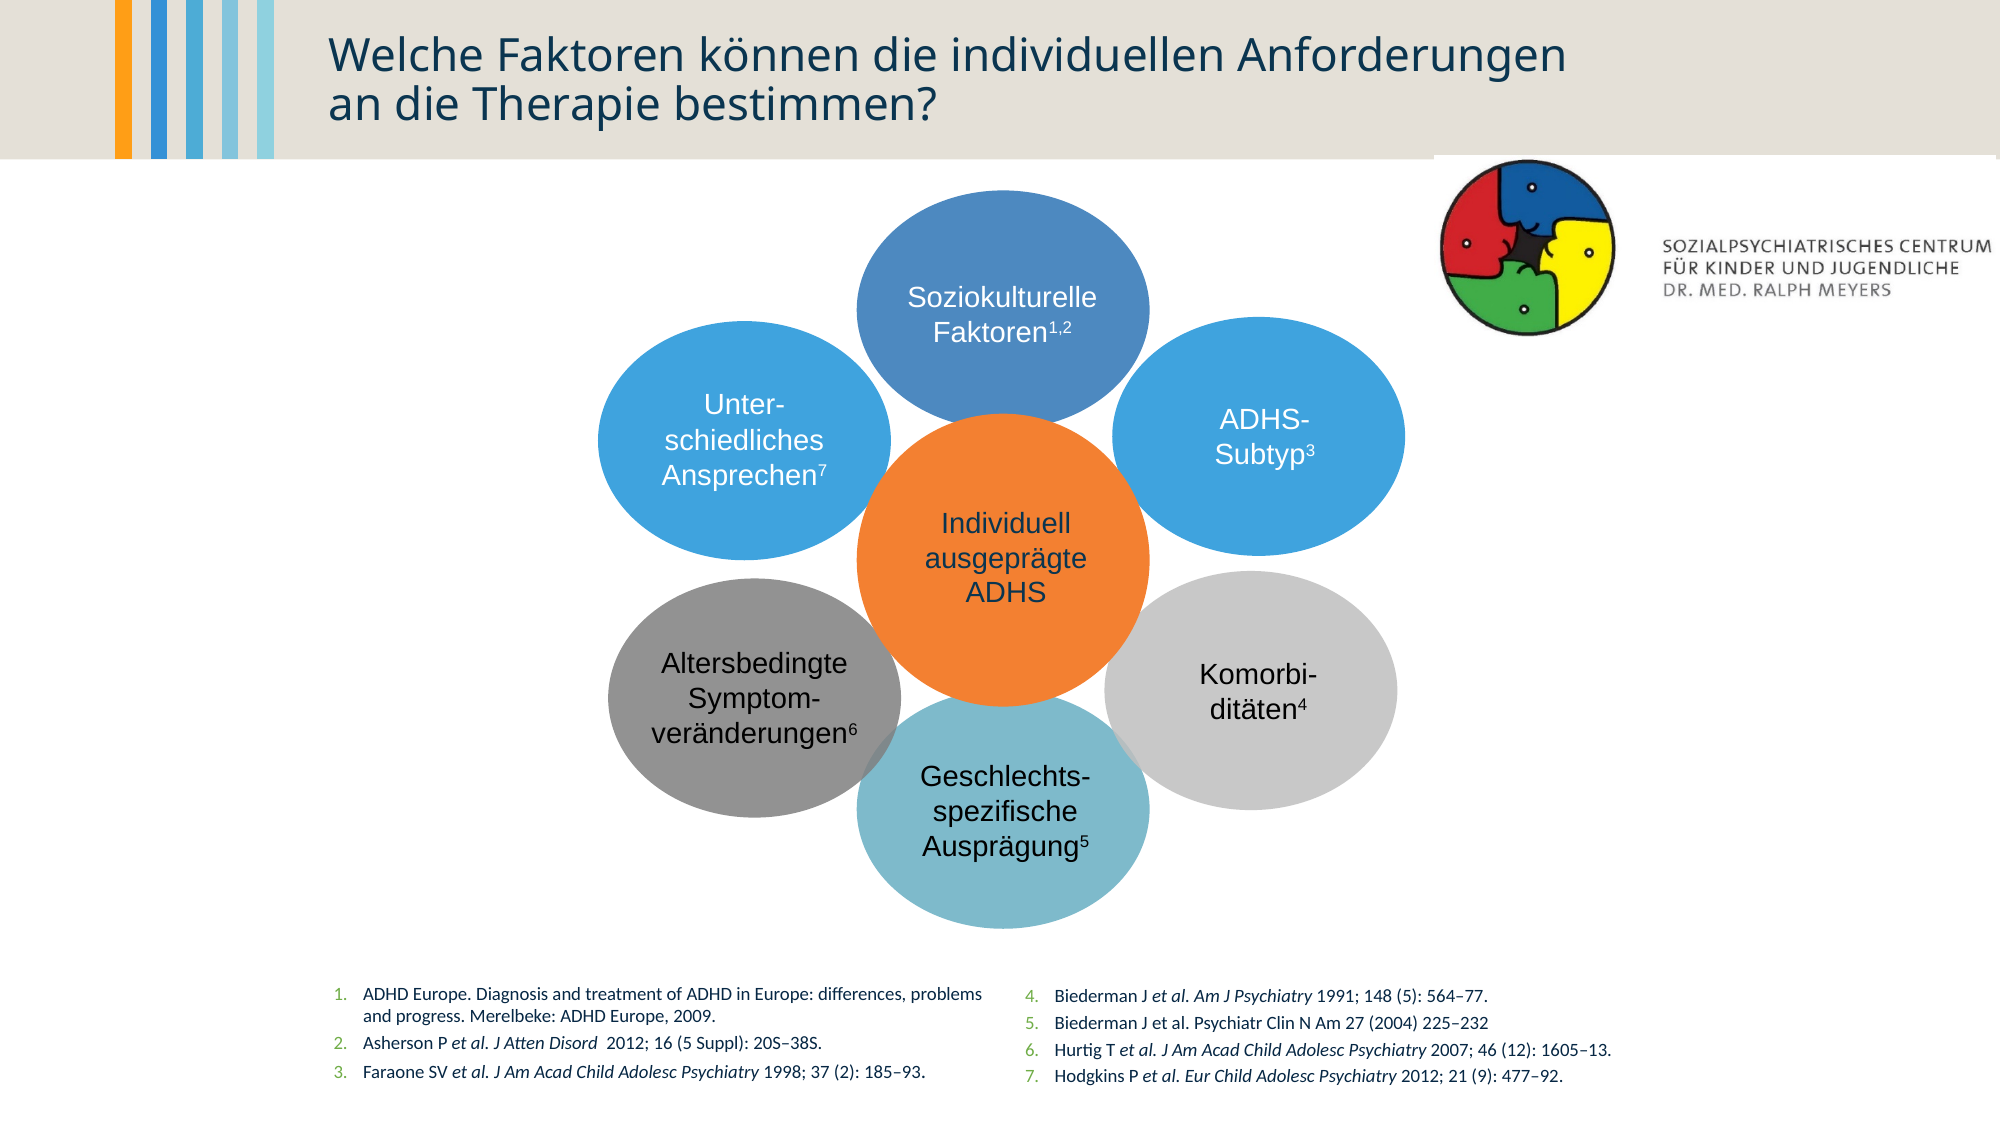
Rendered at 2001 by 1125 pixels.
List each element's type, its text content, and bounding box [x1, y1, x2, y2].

title Welche Faktoren können die individuellen Anforderungen an die Therapie bestimmen? [313, 20, 1895, 142]
list ADHD Europe. Diagnosis and treatment of ADHD in Europe: differences, problems and progress. Merelbeke: ADHD Europe, 2009. Asherson P et al. J Atten Disord 2012; 16 (5 Suppl): 20S–38S. Faraone SV et al. J Am Acad Child Adolesc Psychiatry 1998; 37 (2): 185–93. [318, 941, 1018, 1090]
picture [1434, 155, 1996, 337]
text_box Biederman J et al. Am J Psychiatry 1991; 148 (5): 564–77. Biederman J et al. Psychiatr Clin N Am 27 (2004) 225–232 Hurtig T et al. J Am Acad Child Adolesc Psychiatry 2007; 46 (12): 1605–13. Hodgkins P et al. Eur Child Adolesc Psychiatry 2012; 21 (9): 477–92. [1024, 967, 1733, 1094]
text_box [598, 190, 1406, 929]
